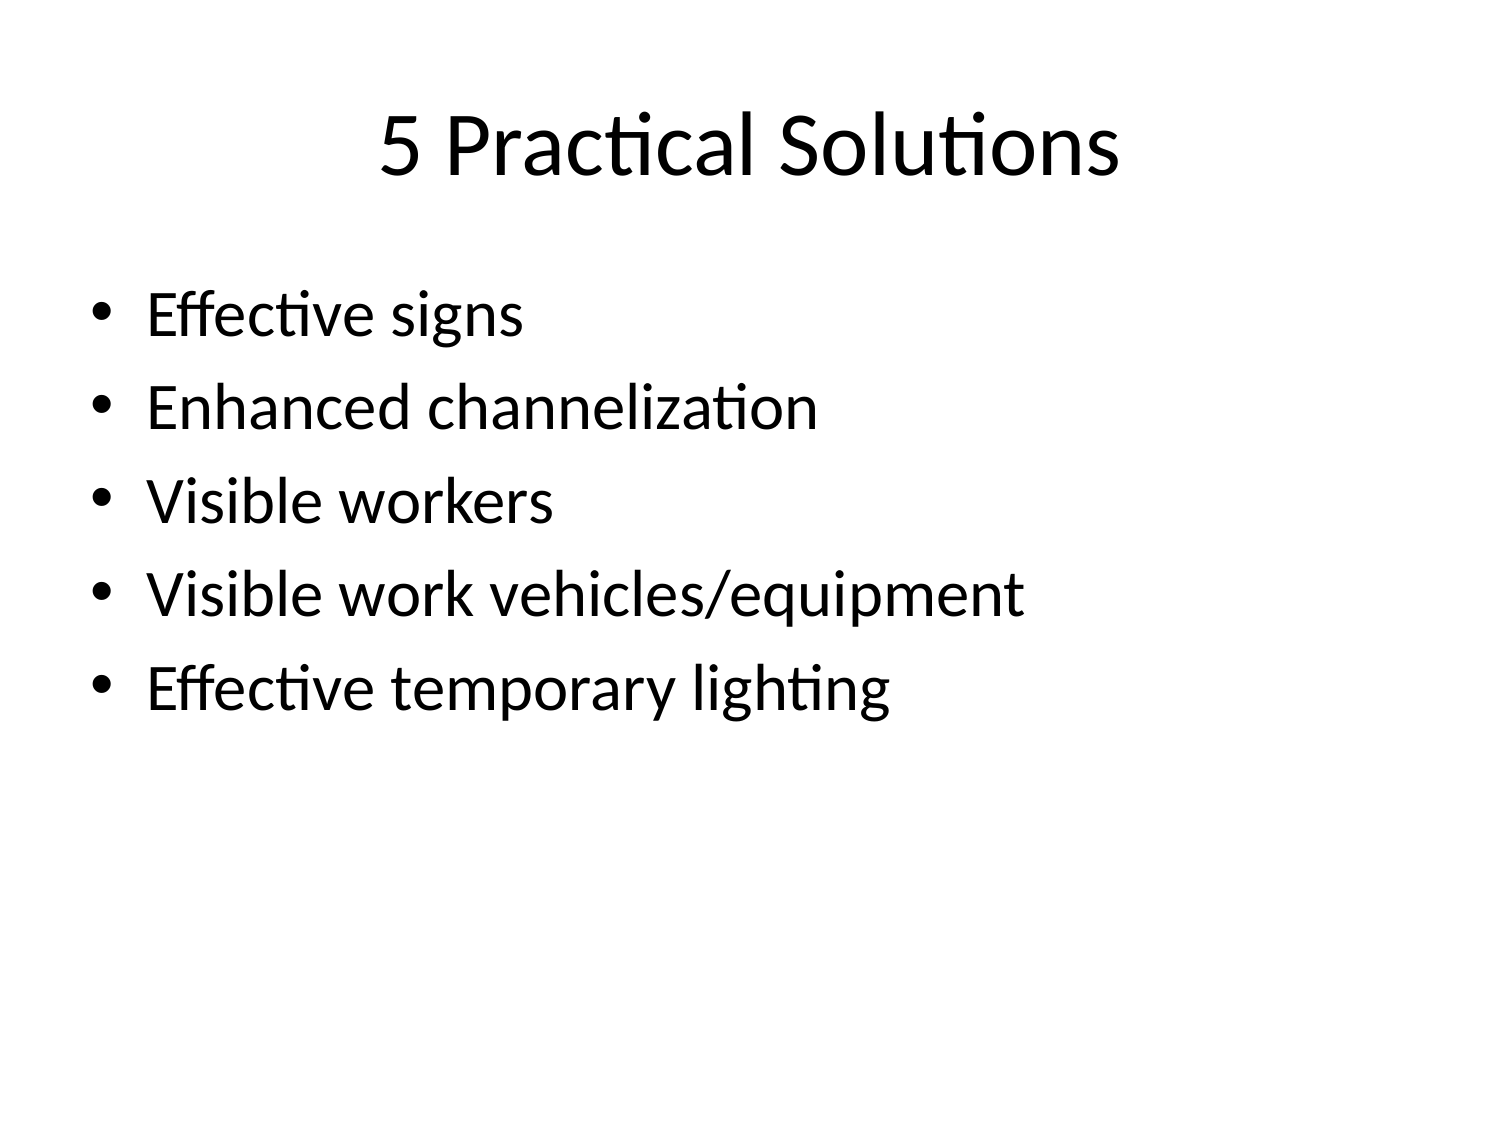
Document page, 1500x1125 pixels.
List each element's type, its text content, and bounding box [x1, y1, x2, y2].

title 5 Practical Solutions [75, 45, 1425, 233]
list Effective signs Enhanced channelization Visible workers Visible work vehicles/equipment Effective temporary lighting [75, 262, 1425, 1005]
